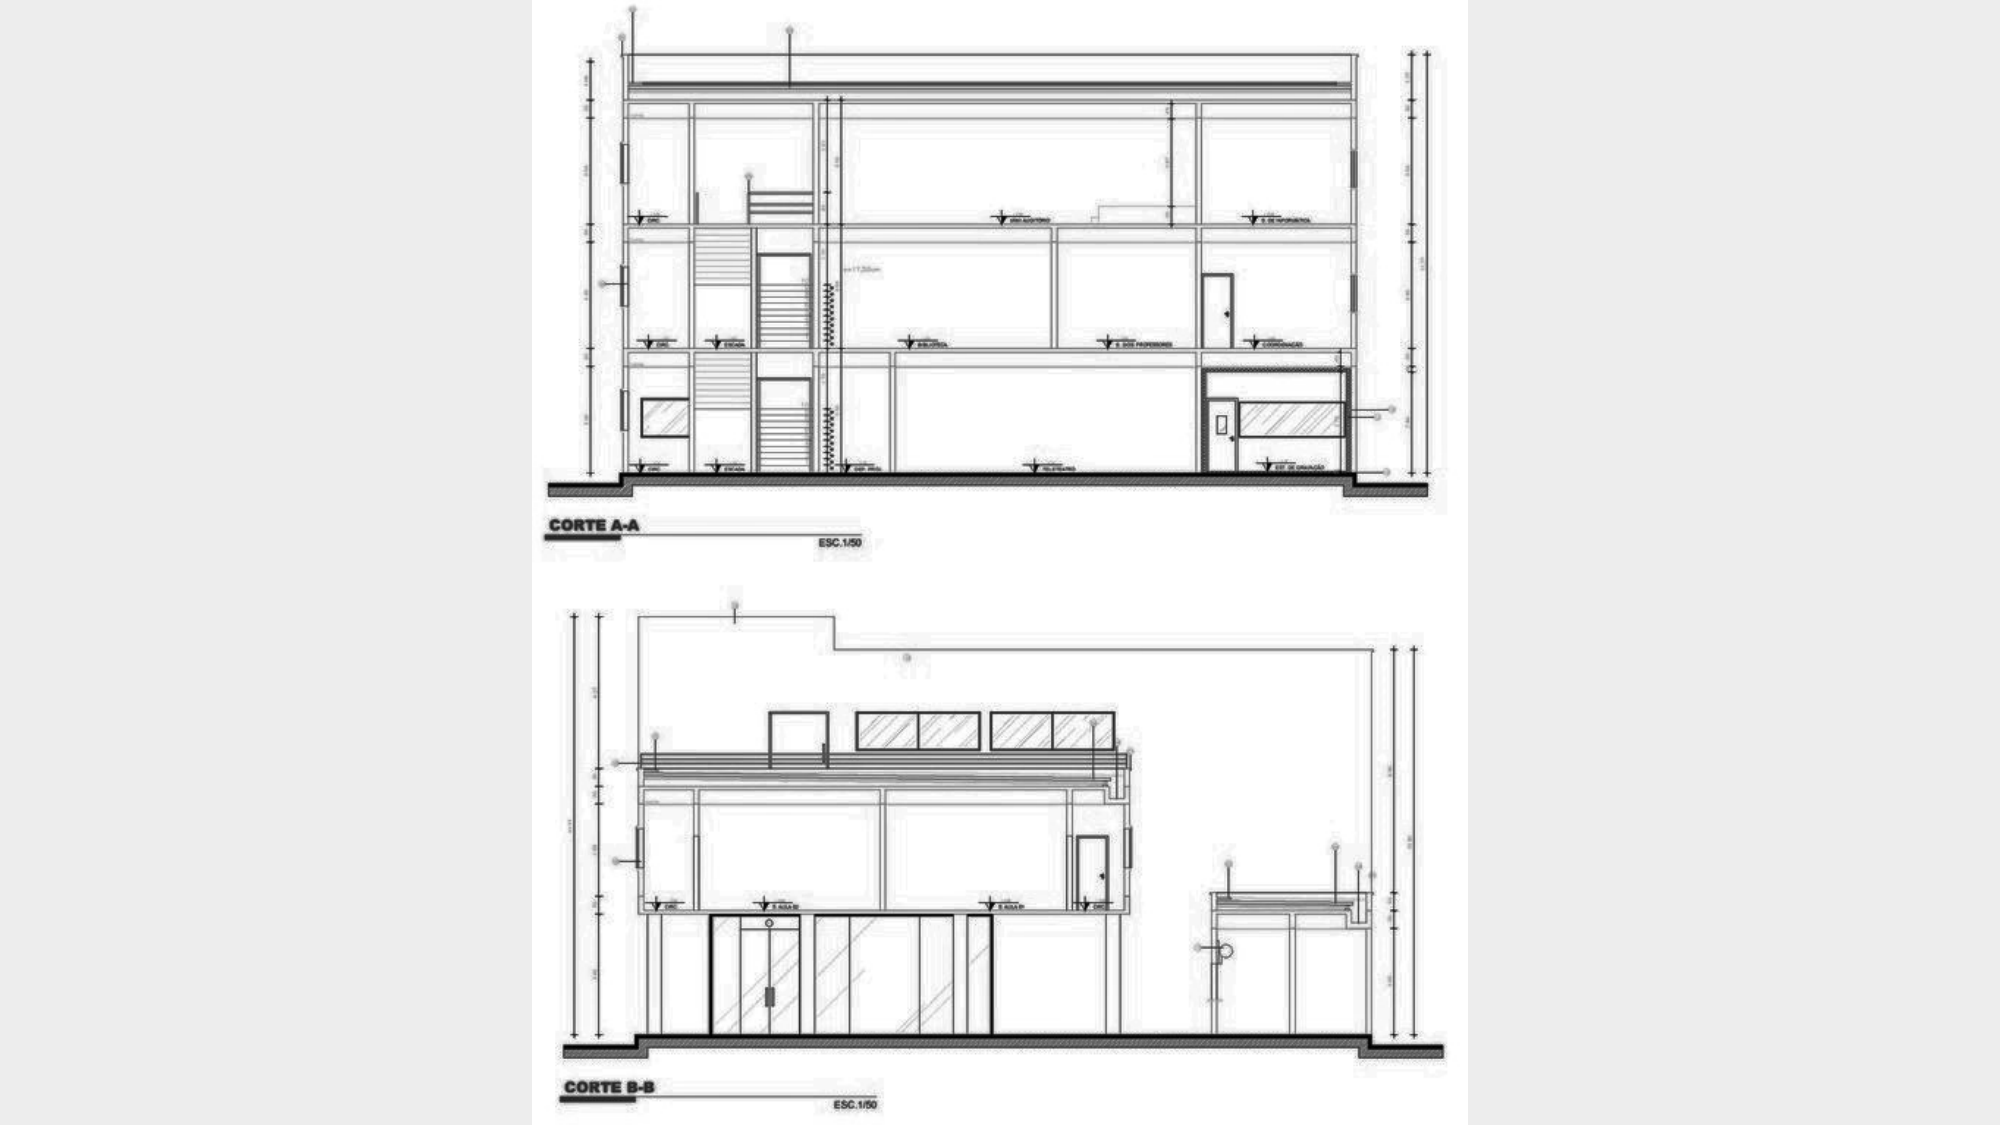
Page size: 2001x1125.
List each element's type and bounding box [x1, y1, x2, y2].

picture [532, 0, 1468, 1125]
